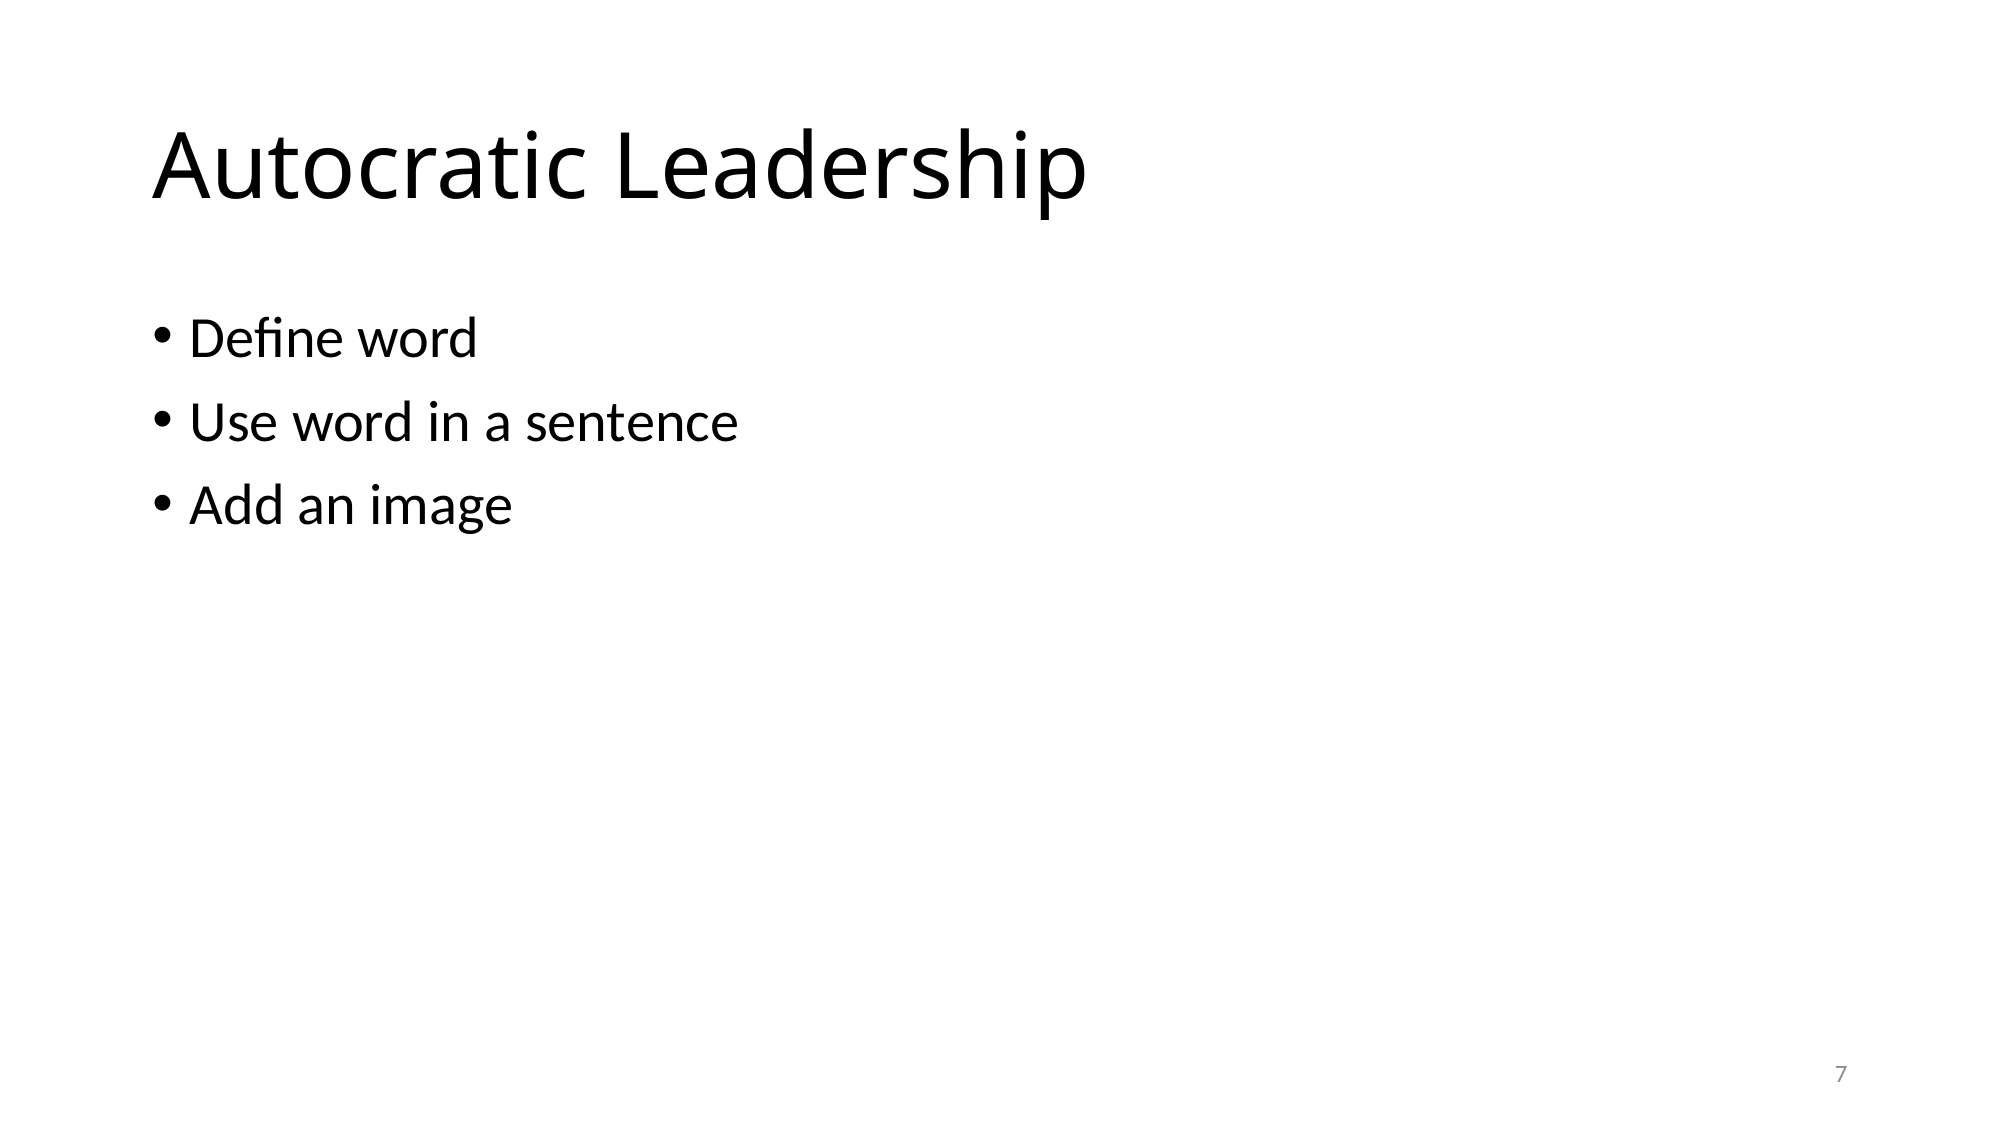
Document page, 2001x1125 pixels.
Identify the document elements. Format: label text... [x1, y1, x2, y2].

slide_number 7 [1412, 1042, 1863, 1103]
list Define word Use word in a sentence Add an image [137, 299, 1863, 1014]
title Autocratic Leadership [137, 59, 1863, 278]
